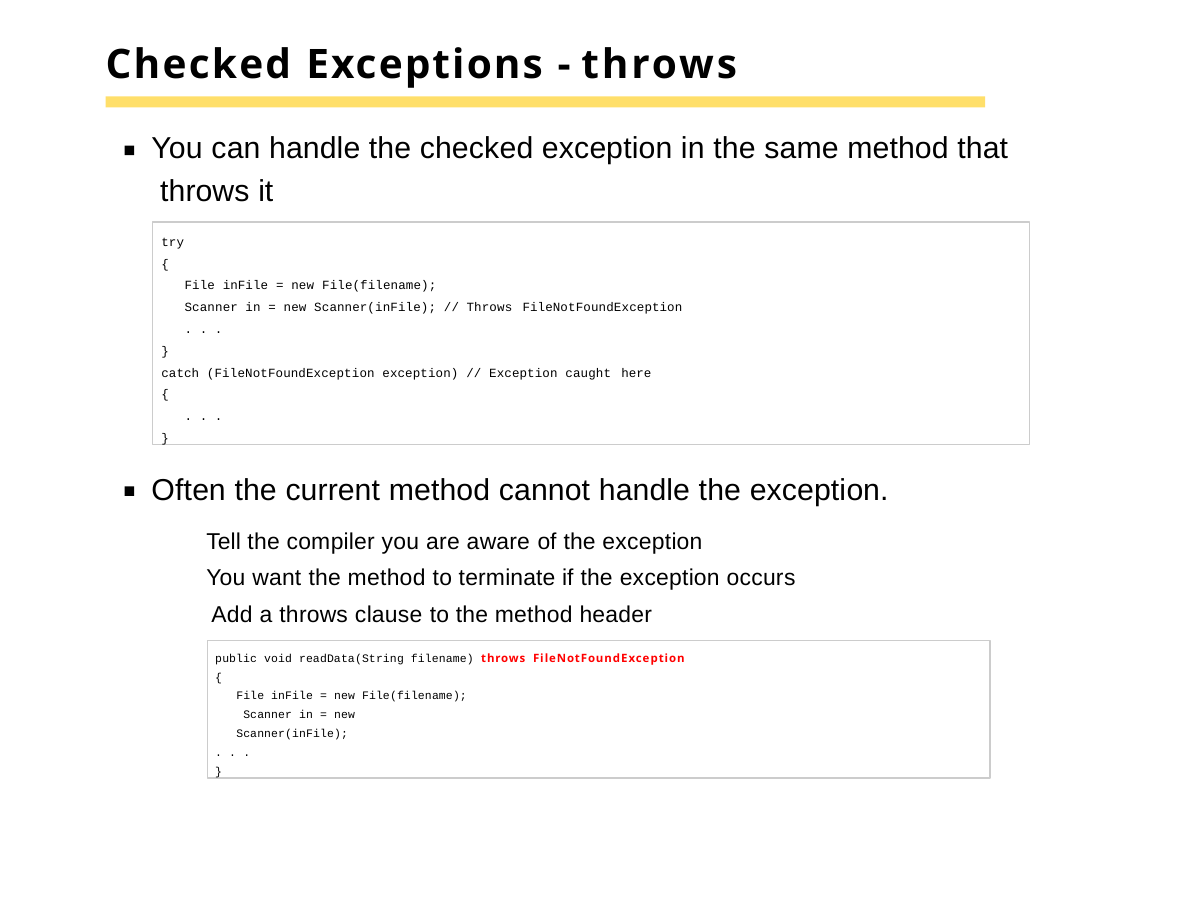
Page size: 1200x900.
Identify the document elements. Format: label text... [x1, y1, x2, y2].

text_box try { File inFile = new File(filename); Scanner in = new Scanner(inFile); // Throws FileNotFoundException . . . } catch (FileNotFoundException exception) // Exception caught here { . . . } [152, 221, 1030, 445]
text_box You can handle the checked exception in the same method that throws it [149, 122, 1015, 208]
text_box public void readData(String filename) throws FileNotFoundException { File inFile = new File(filename); Scanner in = new Scanner(inFile); . . . } [207, 640, 990, 779]
title Checked Exceptions - throws [103, 38, 1097, 189]
text_box Often the current method cannot handle the exception. Tell the compiler you are aware of the exception You want the method to terminate if the exception occurs Add a throws clause to the method header [149, 469, 893, 627]
text_box [124, 486, 135, 496]
text_box [124, 145, 135, 156]
